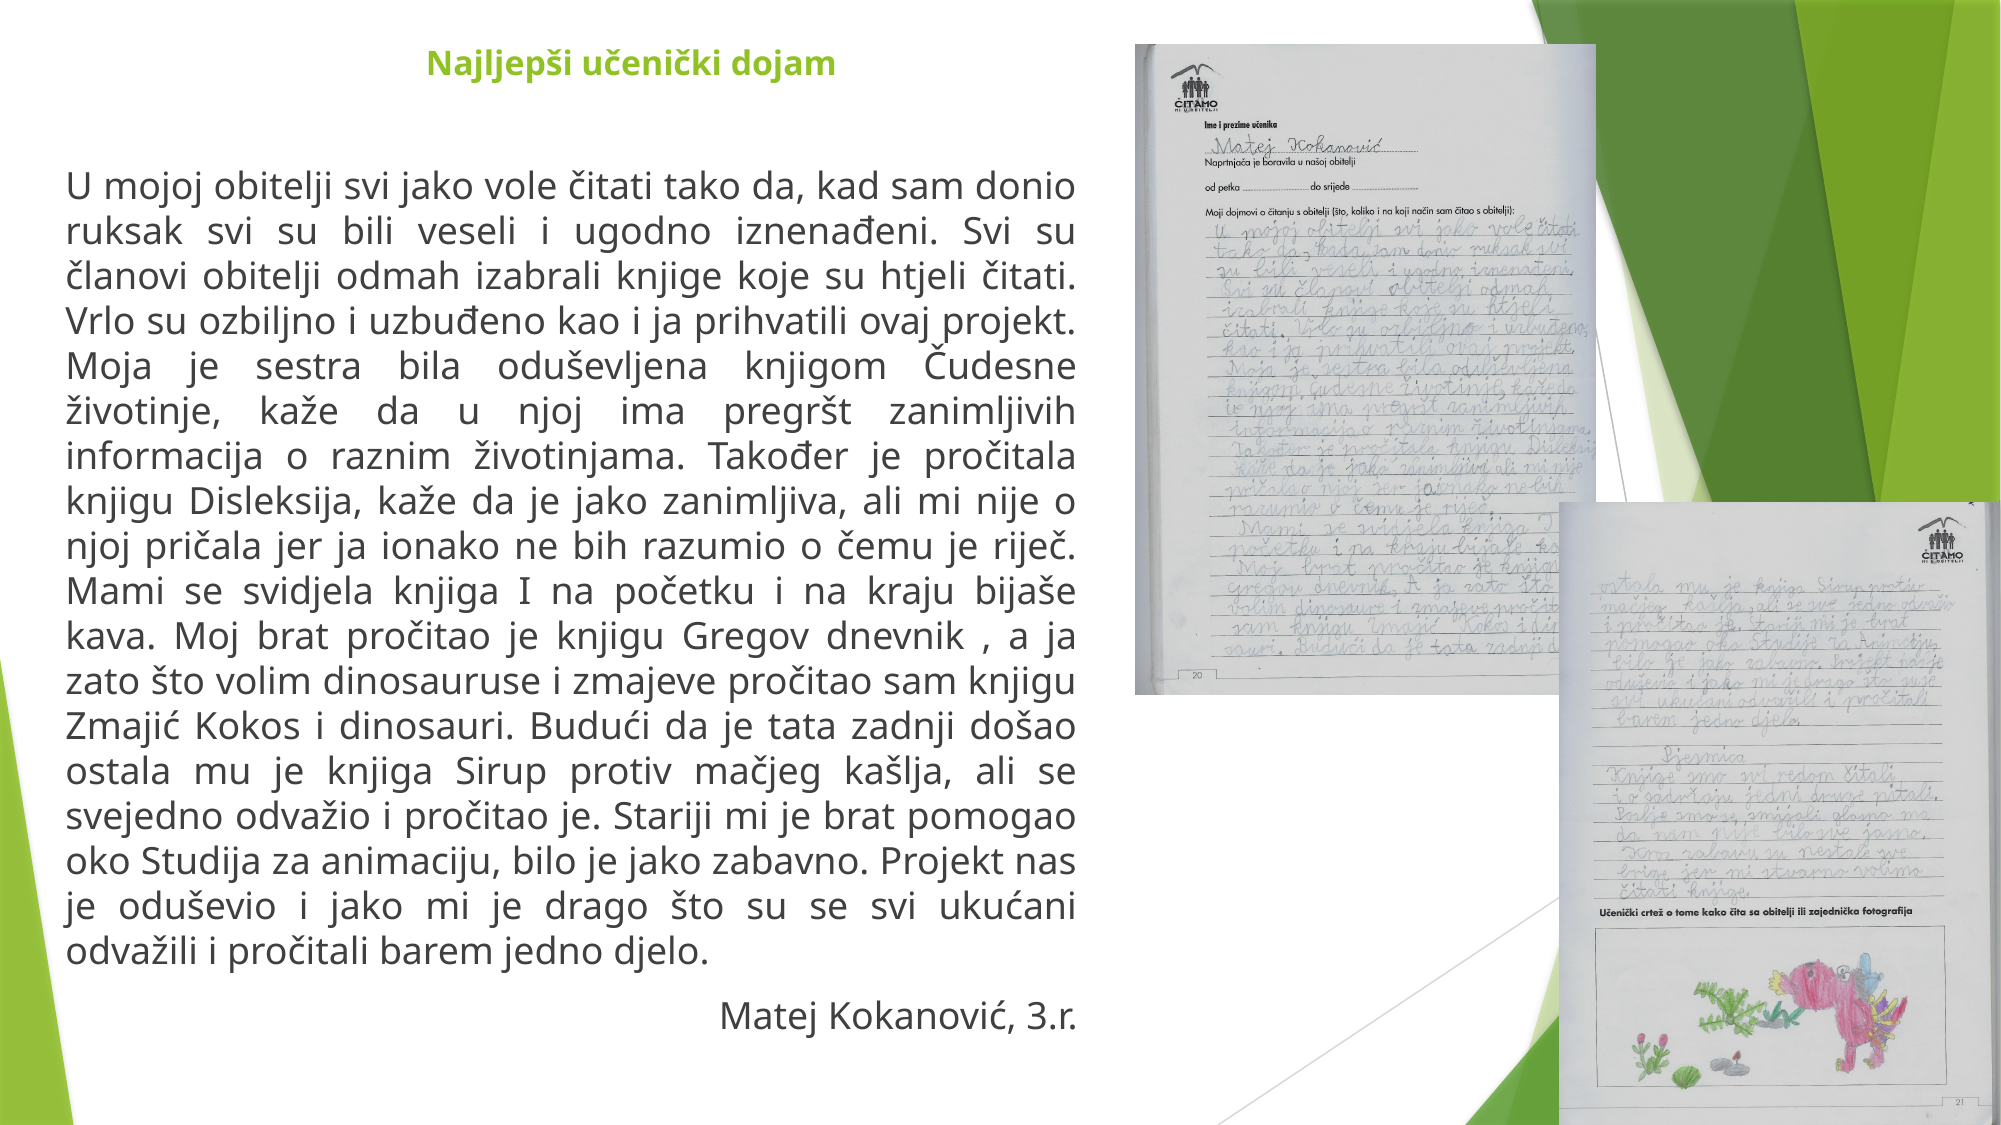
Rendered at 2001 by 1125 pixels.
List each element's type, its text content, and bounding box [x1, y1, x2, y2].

list U mojoj obitelji svi jako vole čitati tako da, kad sam donio ruksak svi su bili veseli i ugodno iznenađeni. Svi su članovi obitelji odmah izabrali knjige koje su htjeli čitati. Vrlo su ozbiljno i uzbuđeno kao i ja prihvatili ovaj projekt. Moja je sestra bila oduševljena knjigom Čudesne životinje, kaže da u njoj ima pregršt zanimljivih informacija o raznim životinjama. Također je pročitala knjigu Disleksija, kaže da je jako zanimljiva, ali mi nije o njoj pričala jer ja ionako ne bih razumio o čemu je riječ. Mami se svidjela knjiga I na početku i na kraju bijaše kava. Moj brat pročitao je knjigu Gregov dnevnik , a ja zato što volim dinosauruse i zmajeve pročitao sam knjigu Zmajić Kokos i dinosauri. Budući da je tata zadnji došao ostala mu je knjiga Sirup protiv mačjeg kašlja, ali se svejedno odvažio i pročitao je. Stariji mi je brat pomogao oko Studija za animaciju, bilo je jako zabavno. Projekt nas je oduševio i jako mi je drago što su se svi ukućani odvažili i pročitali barem jedno djelo. Matej Kokanović, 3.r. [50, 154, 1093, 1105]
title Najljepši učenički dojam [58, 34, 1214, 131]
picture [1135, 44, 2000, 1125]
